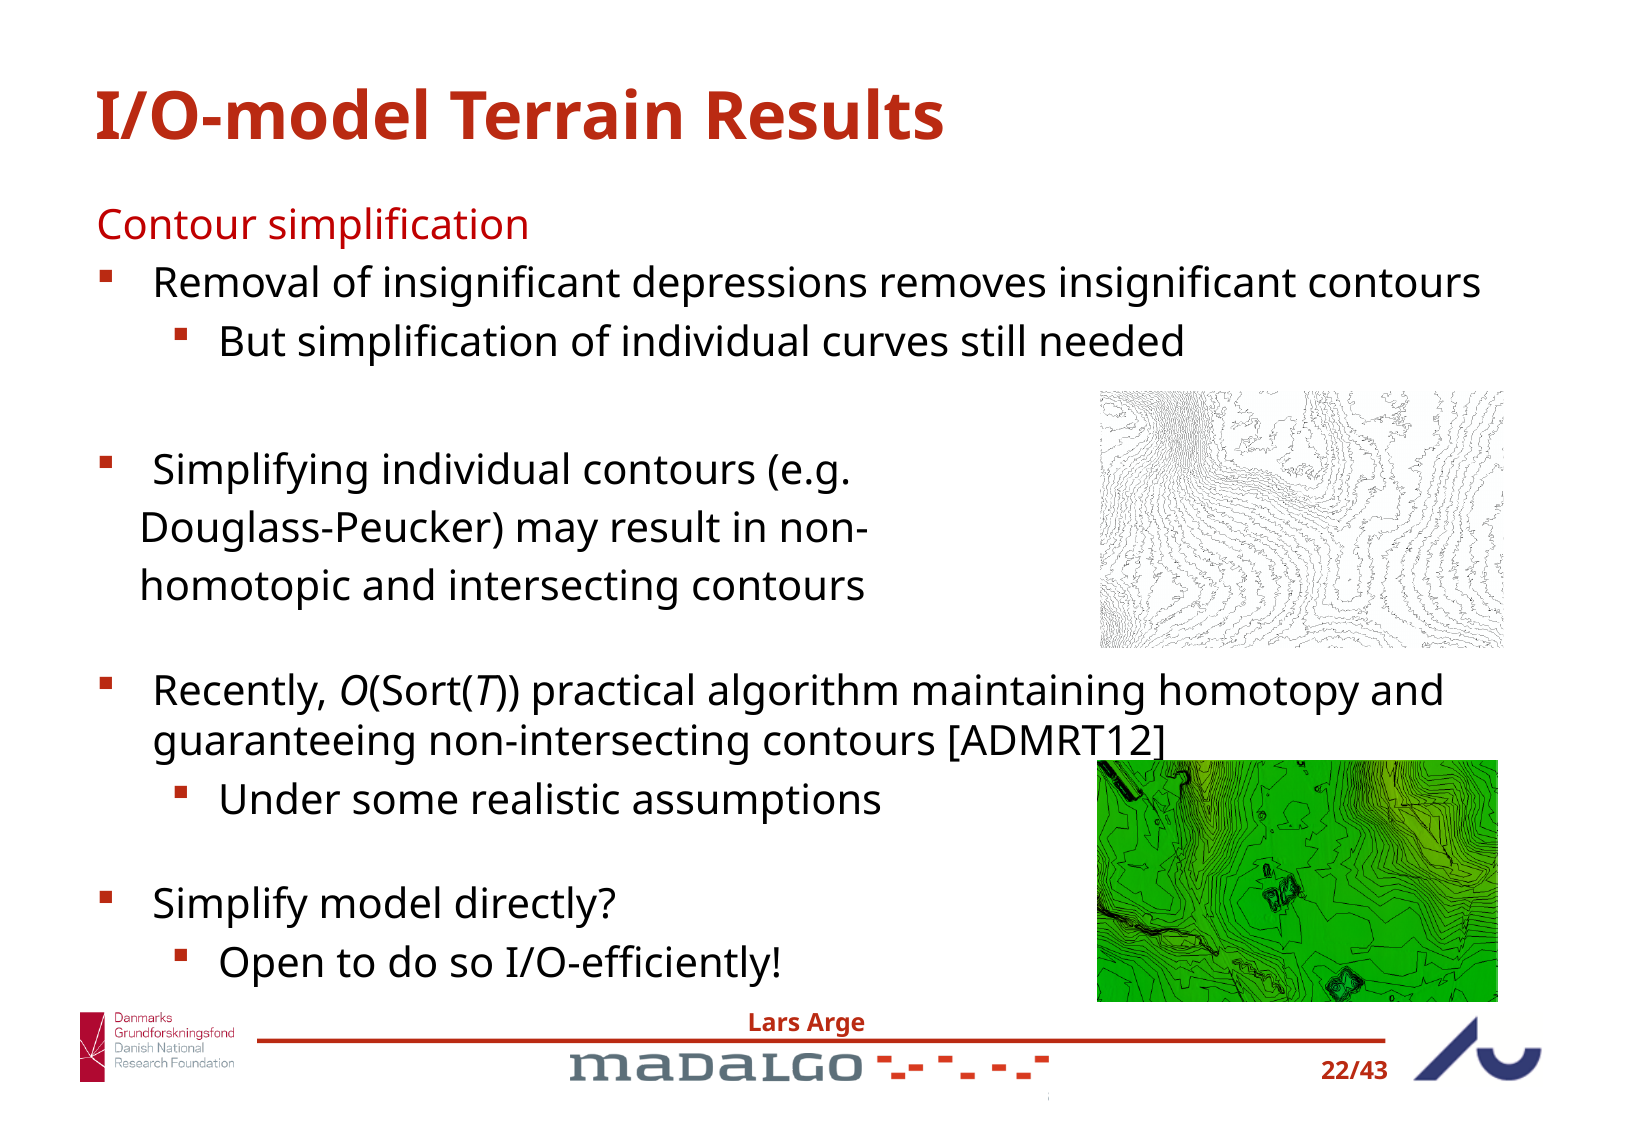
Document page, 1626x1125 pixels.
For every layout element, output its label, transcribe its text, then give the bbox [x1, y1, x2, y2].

picture [80, 1030, 234, 1082]
picture [570, 1053, 1049, 1101]
picture [1413, 1030, 1543, 1087]
picture [1100, 390, 1504, 649]
list Contour simplification Removal of insignificant depressions removes insignificant contours But simplification of individual curves still needed Simplifying individual contours (e.g. Douglass-Peucker) may result in non- homotopic and intersecting contours Recently, O(Sort(T)) practical algorithm maintaining homotopy and guaranteeing non-intersecting contours [ADMRT12] Under some realistic assumptions Simplify model directly? Open to do so I/O-efficiently! [80, 190, 1625, 1030]
title I/O-model Terrain Results [79, 54, 1543, 171]
picture [1097, 759, 1498, 1002]
